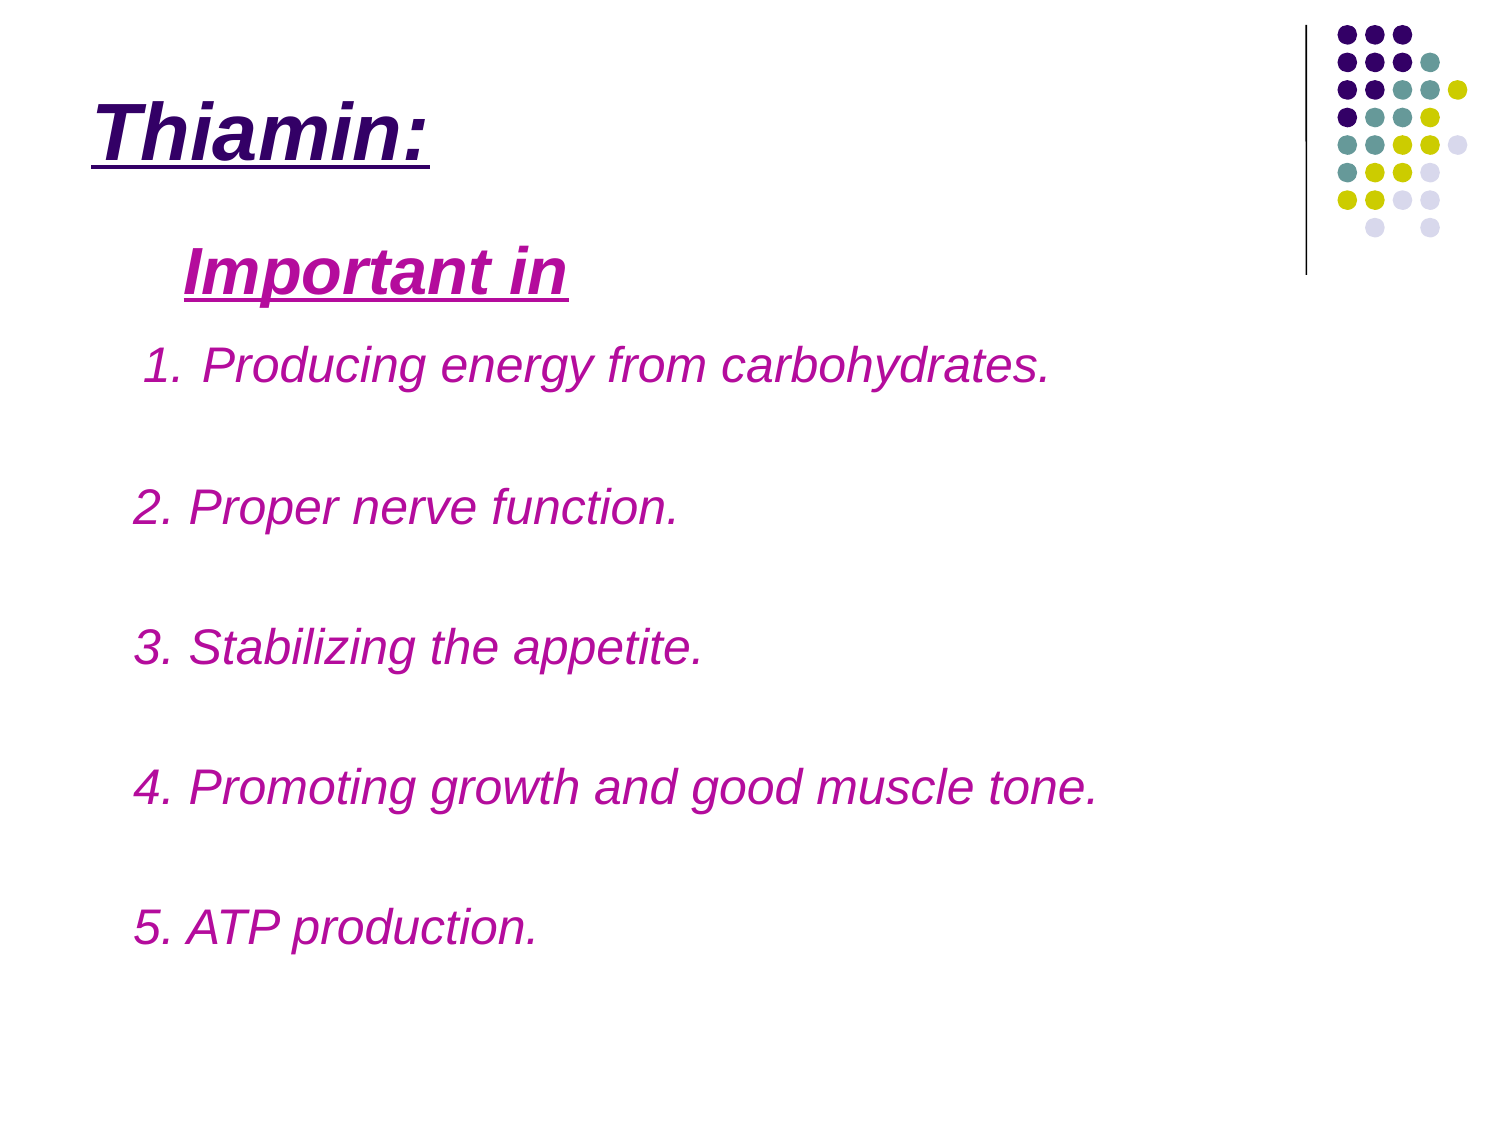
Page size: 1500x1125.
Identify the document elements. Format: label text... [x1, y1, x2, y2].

list Important in 1. Producing energy from carbohydrates. 2. Proper nerve function. 3. Stabilizing the appetite. 4. Promoting growth and good muscle tone. 5. ATP production. [76, 219, 1425, 1006]
title Thiamin: [76, 0, 1314, 185]
